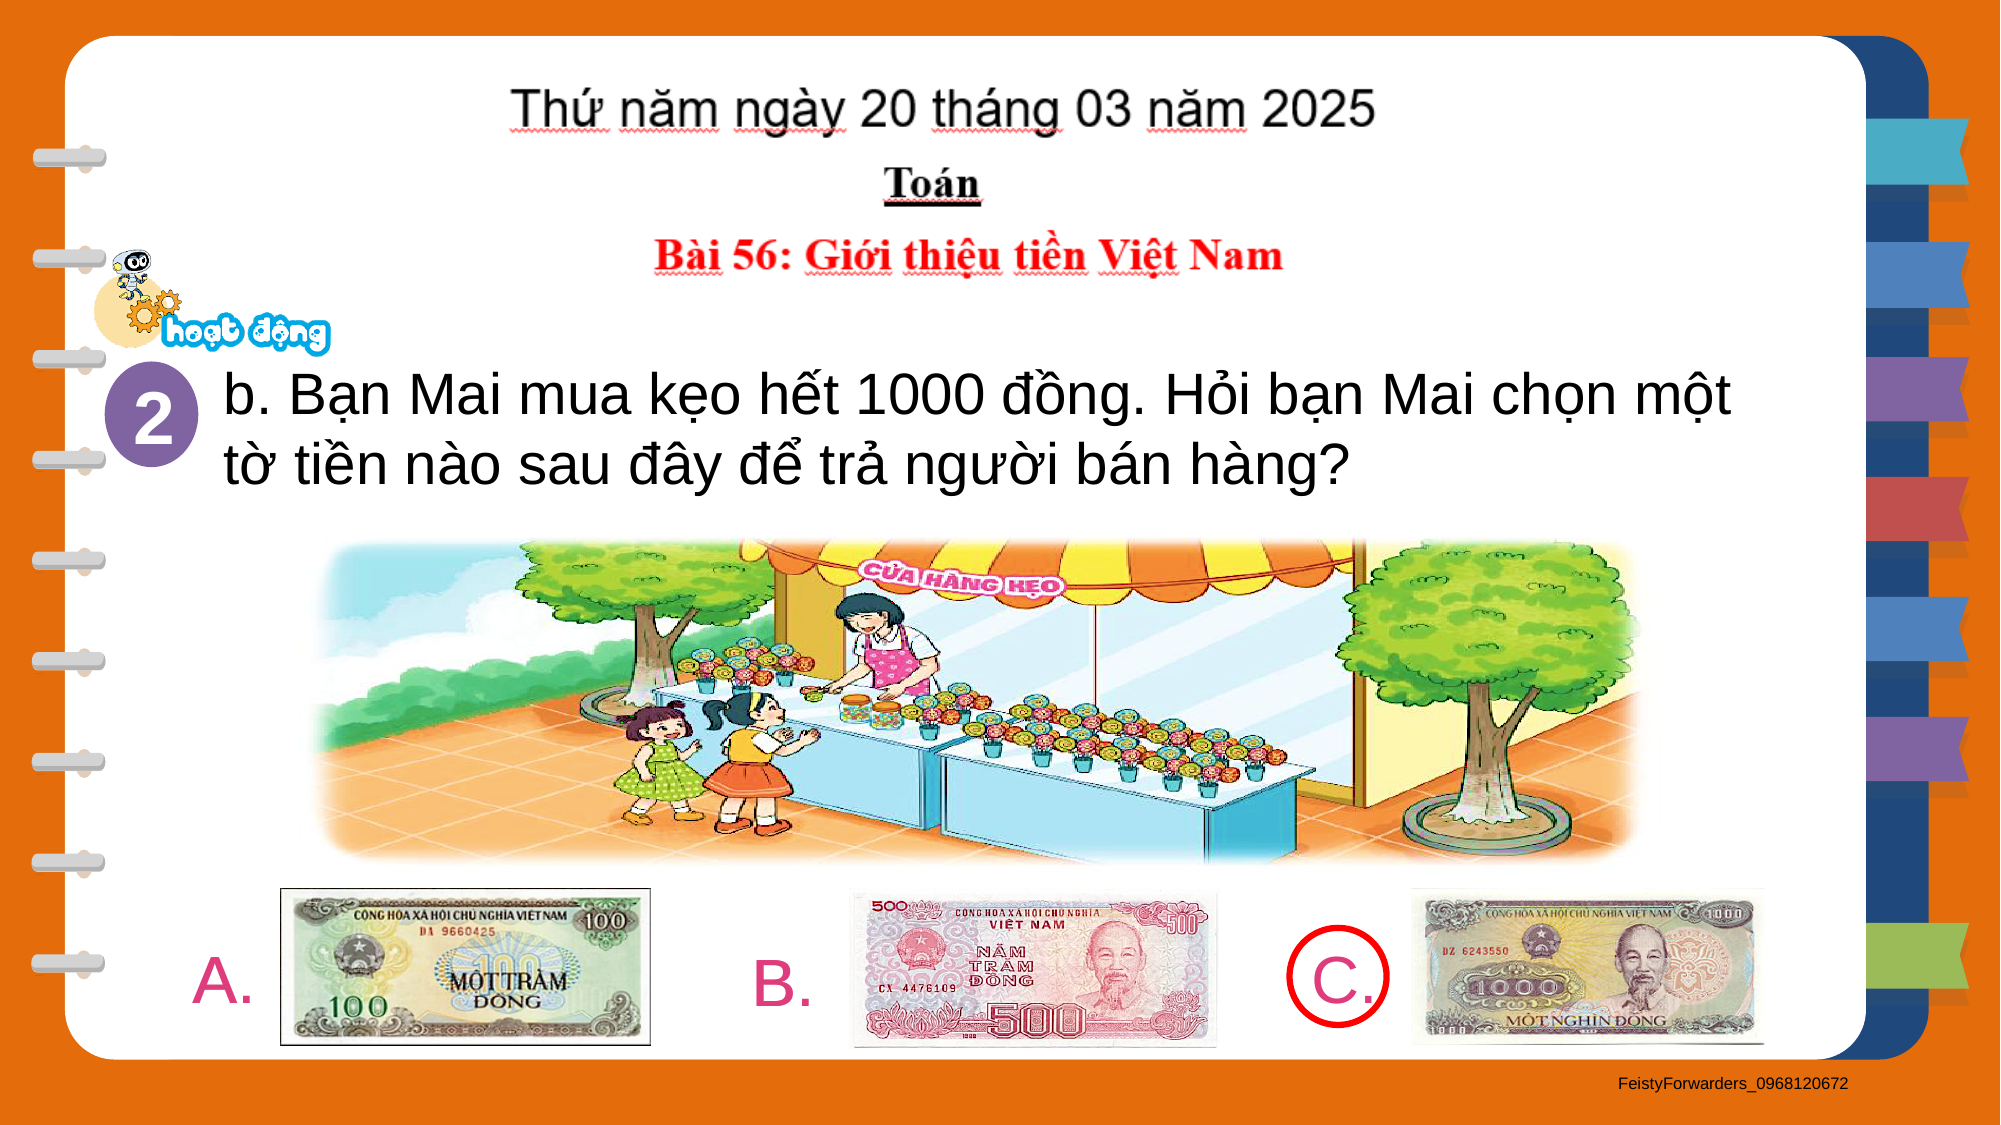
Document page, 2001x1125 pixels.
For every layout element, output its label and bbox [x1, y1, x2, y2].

text_box [177, 888, 1765, 1049]
picture [487, 44, 1468, 304]
picture [74, 235, 352, 374]
text_box [104, 348, 1788, 506]
picture [294, 530, 1661, 872]
